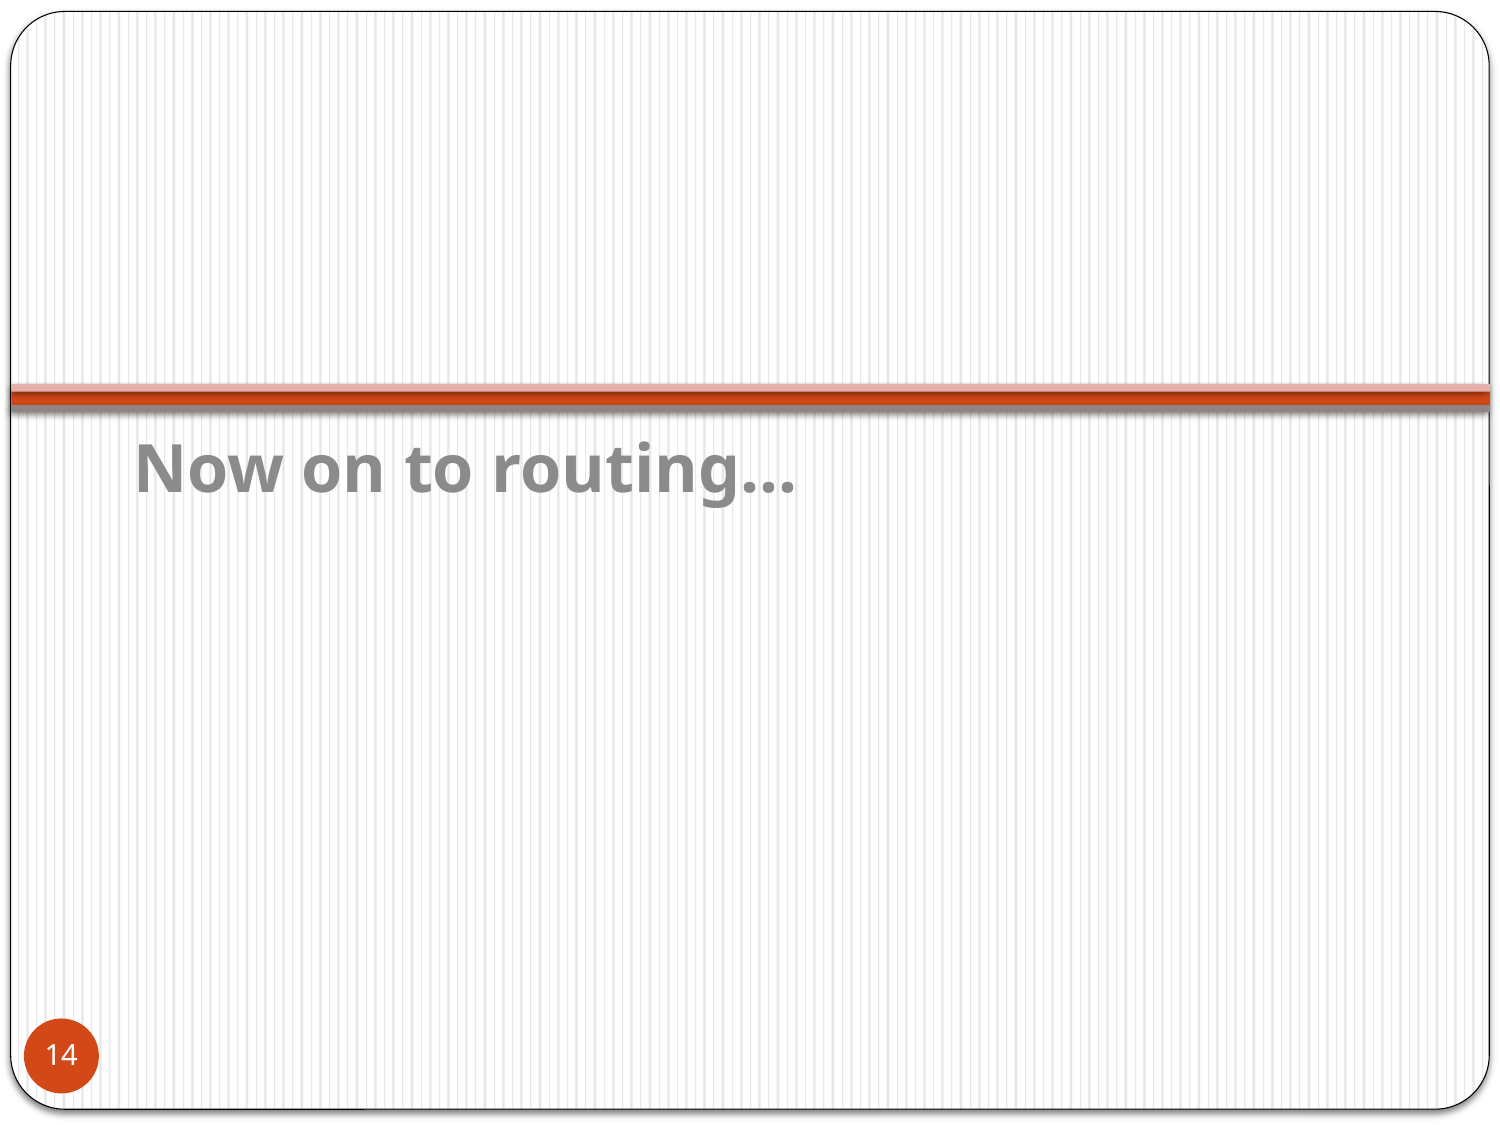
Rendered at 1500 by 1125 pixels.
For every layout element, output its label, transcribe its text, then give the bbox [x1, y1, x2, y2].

list Now on to routing… [118, 417, 1394, 638]
slide_number 14 [23, 1018, 99, 1094]
